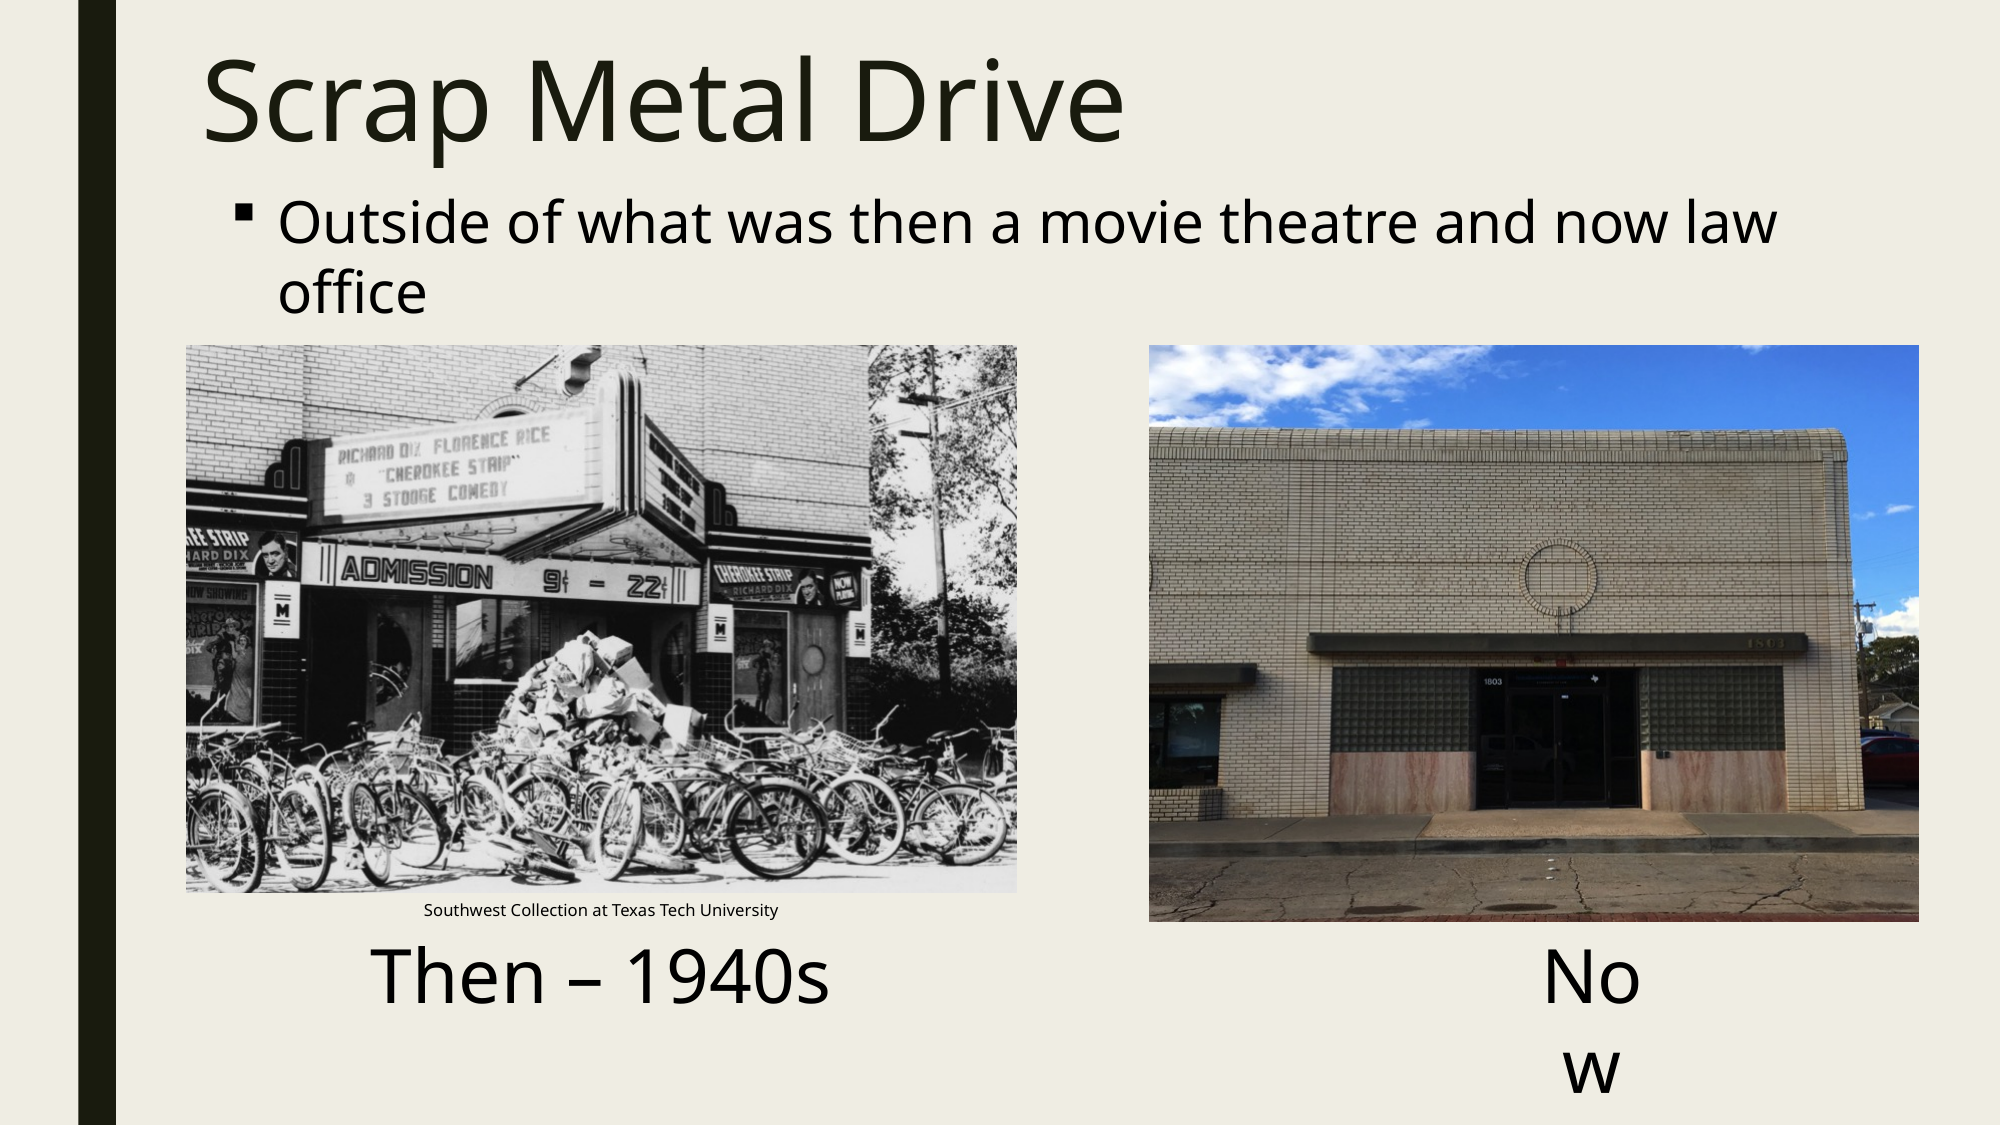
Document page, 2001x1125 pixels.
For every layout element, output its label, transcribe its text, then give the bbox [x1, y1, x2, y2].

text_box Now [1506, 922, 1677, 1117]
text_box Then – 1940s [333, 921, 870, 1027]
title Scrap Metal Drive [186, 38, 1762, 282]
picture [186, 345, 1017, 893]
text_box Southwest Collection at Texas Tech University [409, 893, 794, 928]
text_box Outside of what was then a movie theatre and now law office [215, 177, 1825, 333]
picture [1149, 345, 1919, 922]
